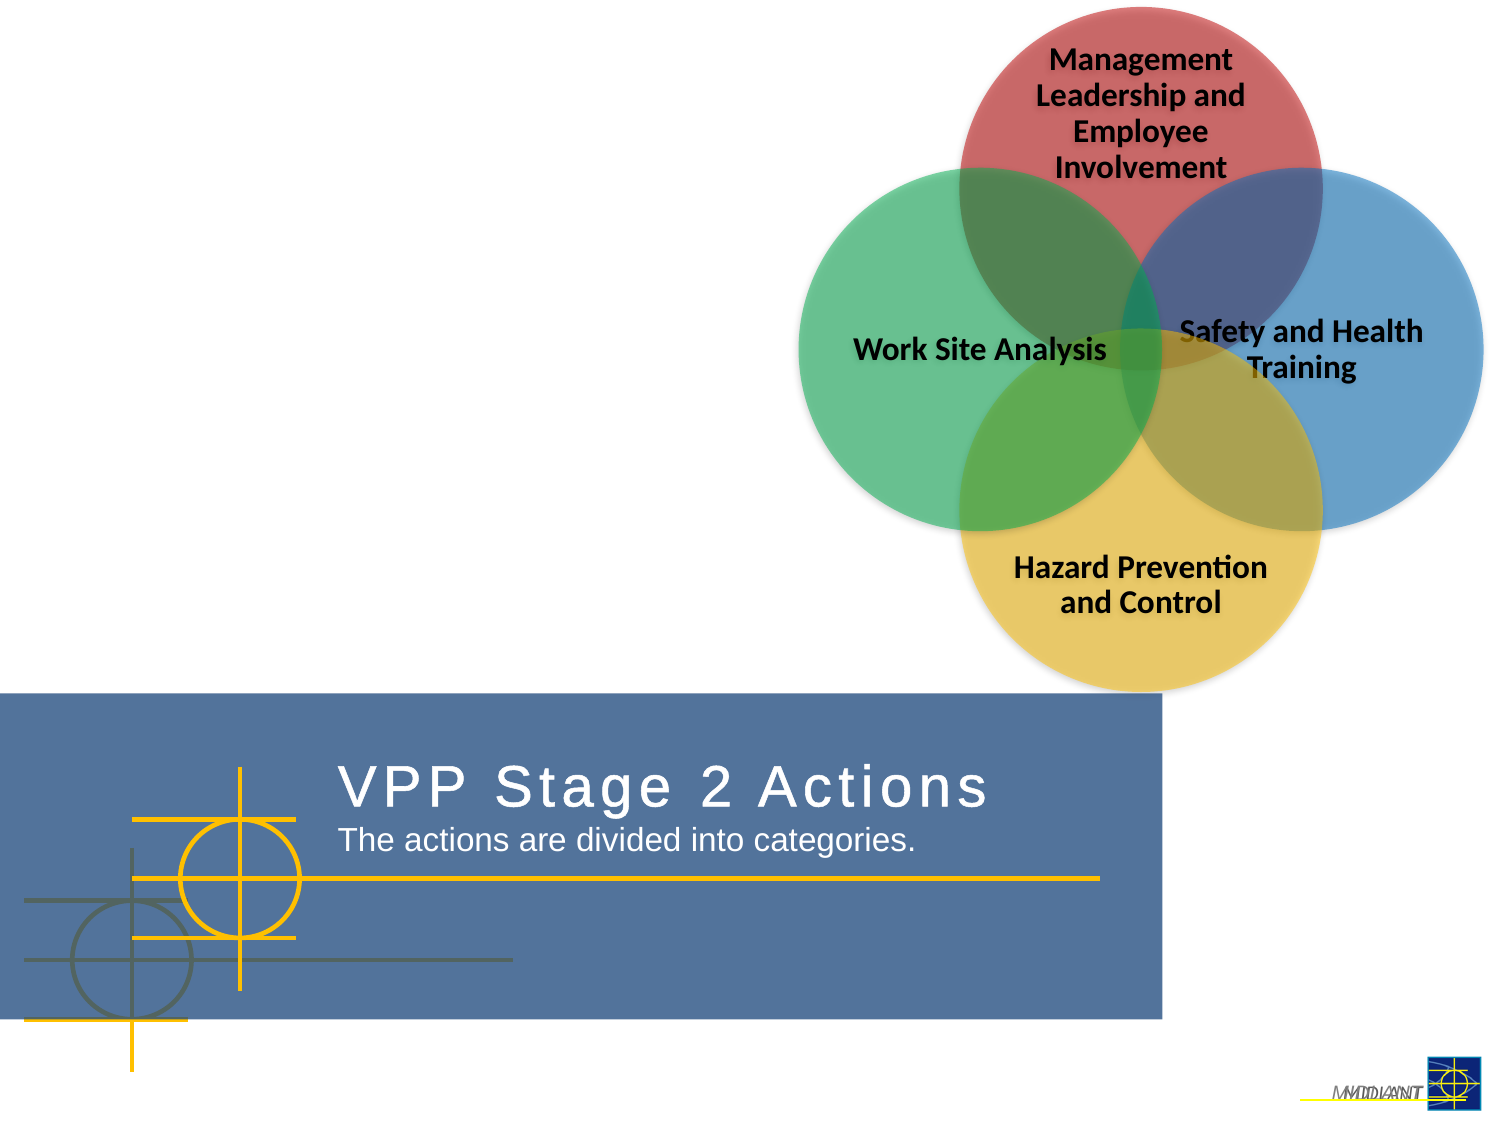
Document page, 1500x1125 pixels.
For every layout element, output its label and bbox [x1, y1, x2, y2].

text_box [0, 693, 1163, 1073]
text_box [662, 0, 1500, 700]
picture [1420, 1050, 1488, 1112]
text_box [1224, 1057, 1481, 1113]
